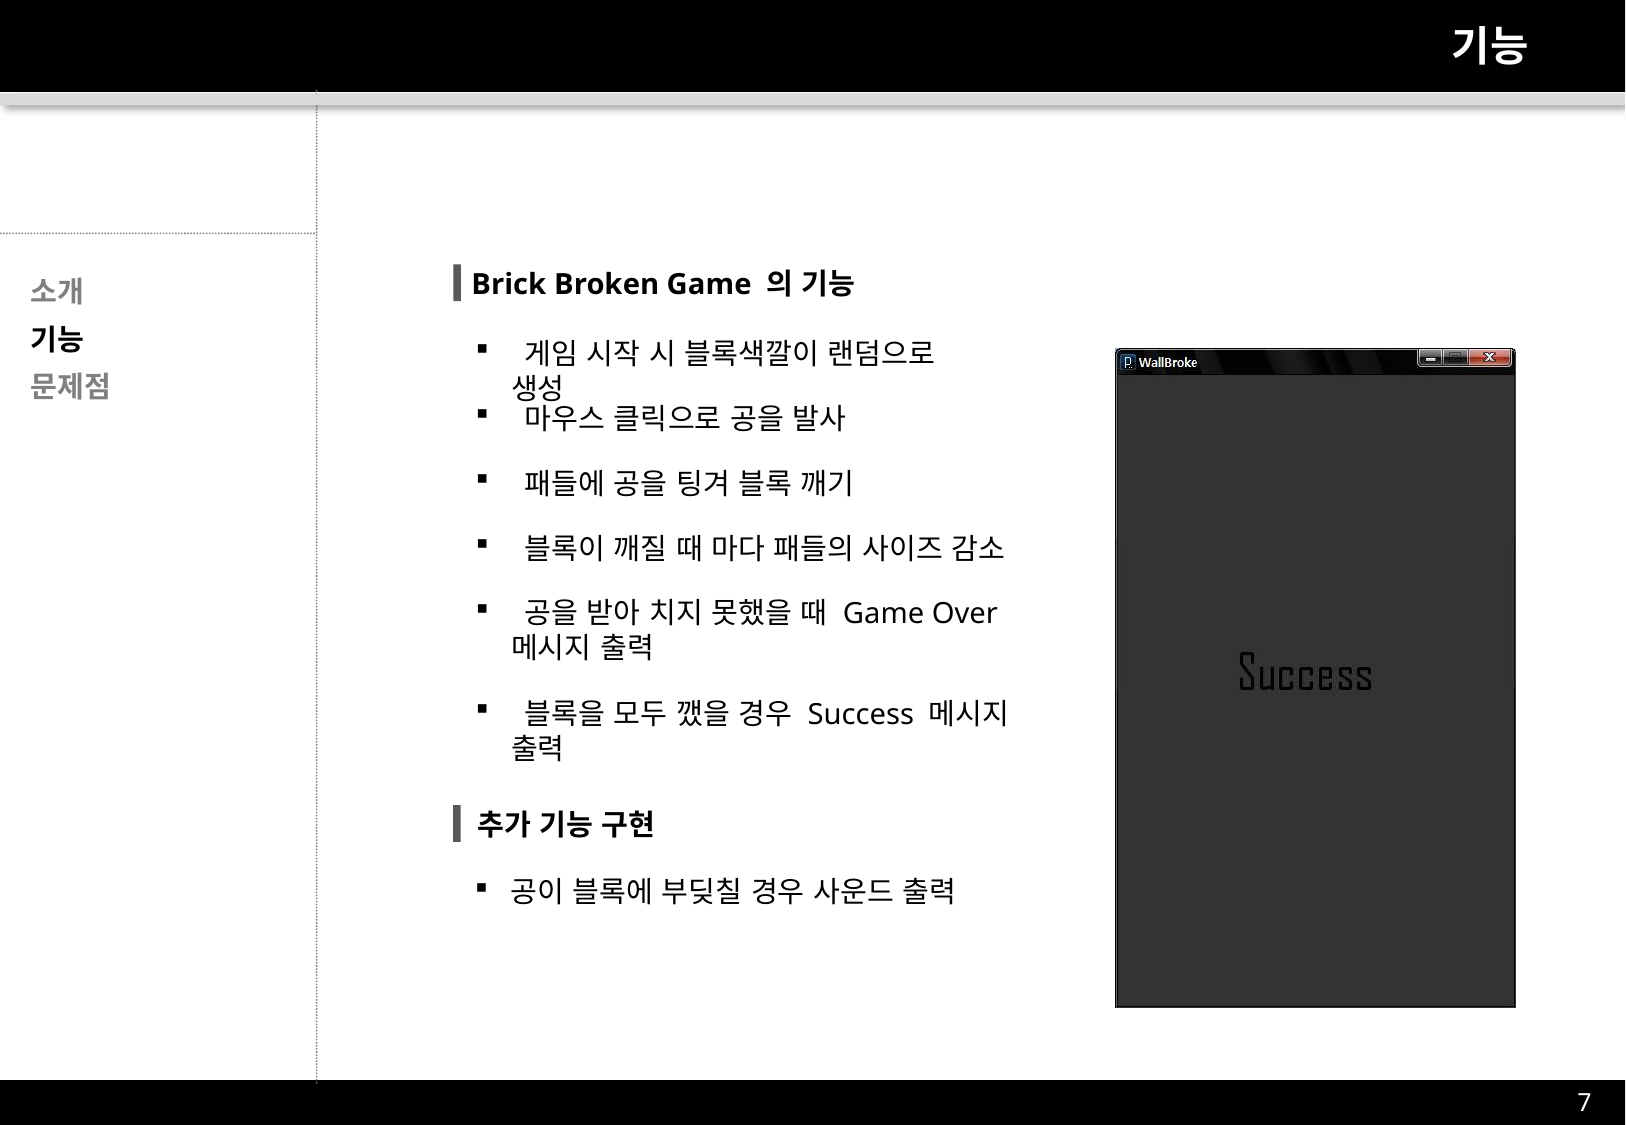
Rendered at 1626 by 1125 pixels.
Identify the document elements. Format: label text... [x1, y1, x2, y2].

text_box 문제점 [15, 362, 285, 410]
picture [1115, 348, 1516, 1008]
text_box 기능 [15, 314, 285, 362]
title 기능 [1107, 0, 1544, 89]
text_box [451, 262, 463, 303]
text_box 마우스 클릭으로 공을 발사 [460, 413, 1012, 443]
text_box 블록을 모두 깼을 경우 Success 메시지 출력 [460, 687, 1047, 773]
text_box 소개 [15, 267, 285, 314]
text_box 공을 받아 치지 못했을 때 Game Over 메시지 출력 [460, 587, 1047, 672]
text_box 게임 시작 시 블록색깔이 랜덤으로 생성 [460, 328, 1012, 413]
text_box 공이 블록에 부딪칠 경우 사운드 출력 [460, 866, 1047, 917]
text_box 패들에 공을 팅겨 블록 깨기 [460, 457, 907, 508]
text_box Brick Broken Game 의 기능 [449, 257, 1188, 308]
text_box 블록이 깨질 때 마다 패들의 사이즈 감소 [460, 522, 1047, 573]
text_box [451, 803, 463, 844]
text_box [0, 92, 1625, 107]
text_box 추가 기능 구현 [448, 798, 1110, 849]
